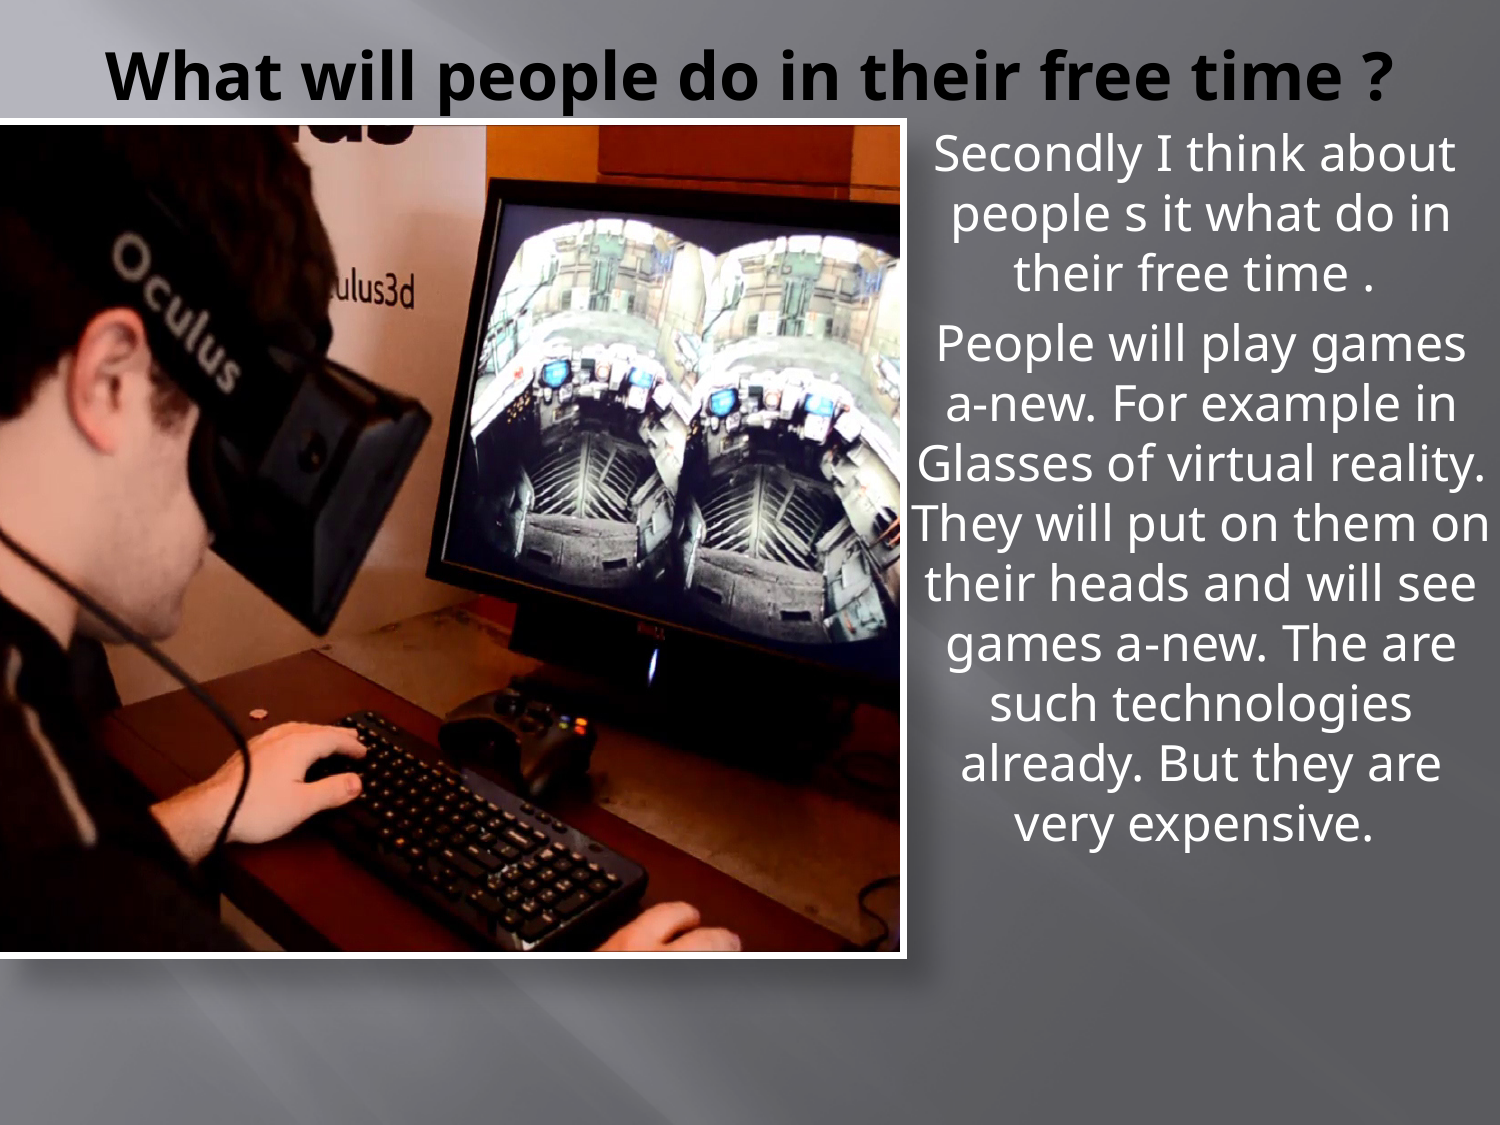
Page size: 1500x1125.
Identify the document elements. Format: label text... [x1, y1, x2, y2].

title What will people do in their free time ? [0, 0, 1500, 114]
list Secondly I think about people s it what do in their free time . People will play games a-new. For example in Glasses of virtual reality. They will put on them on their heads and will see games a-new. The are such technologies already. But they are very expensive. [903, 113, 1500, 1125]
picture [0, 125, 901, 953]
